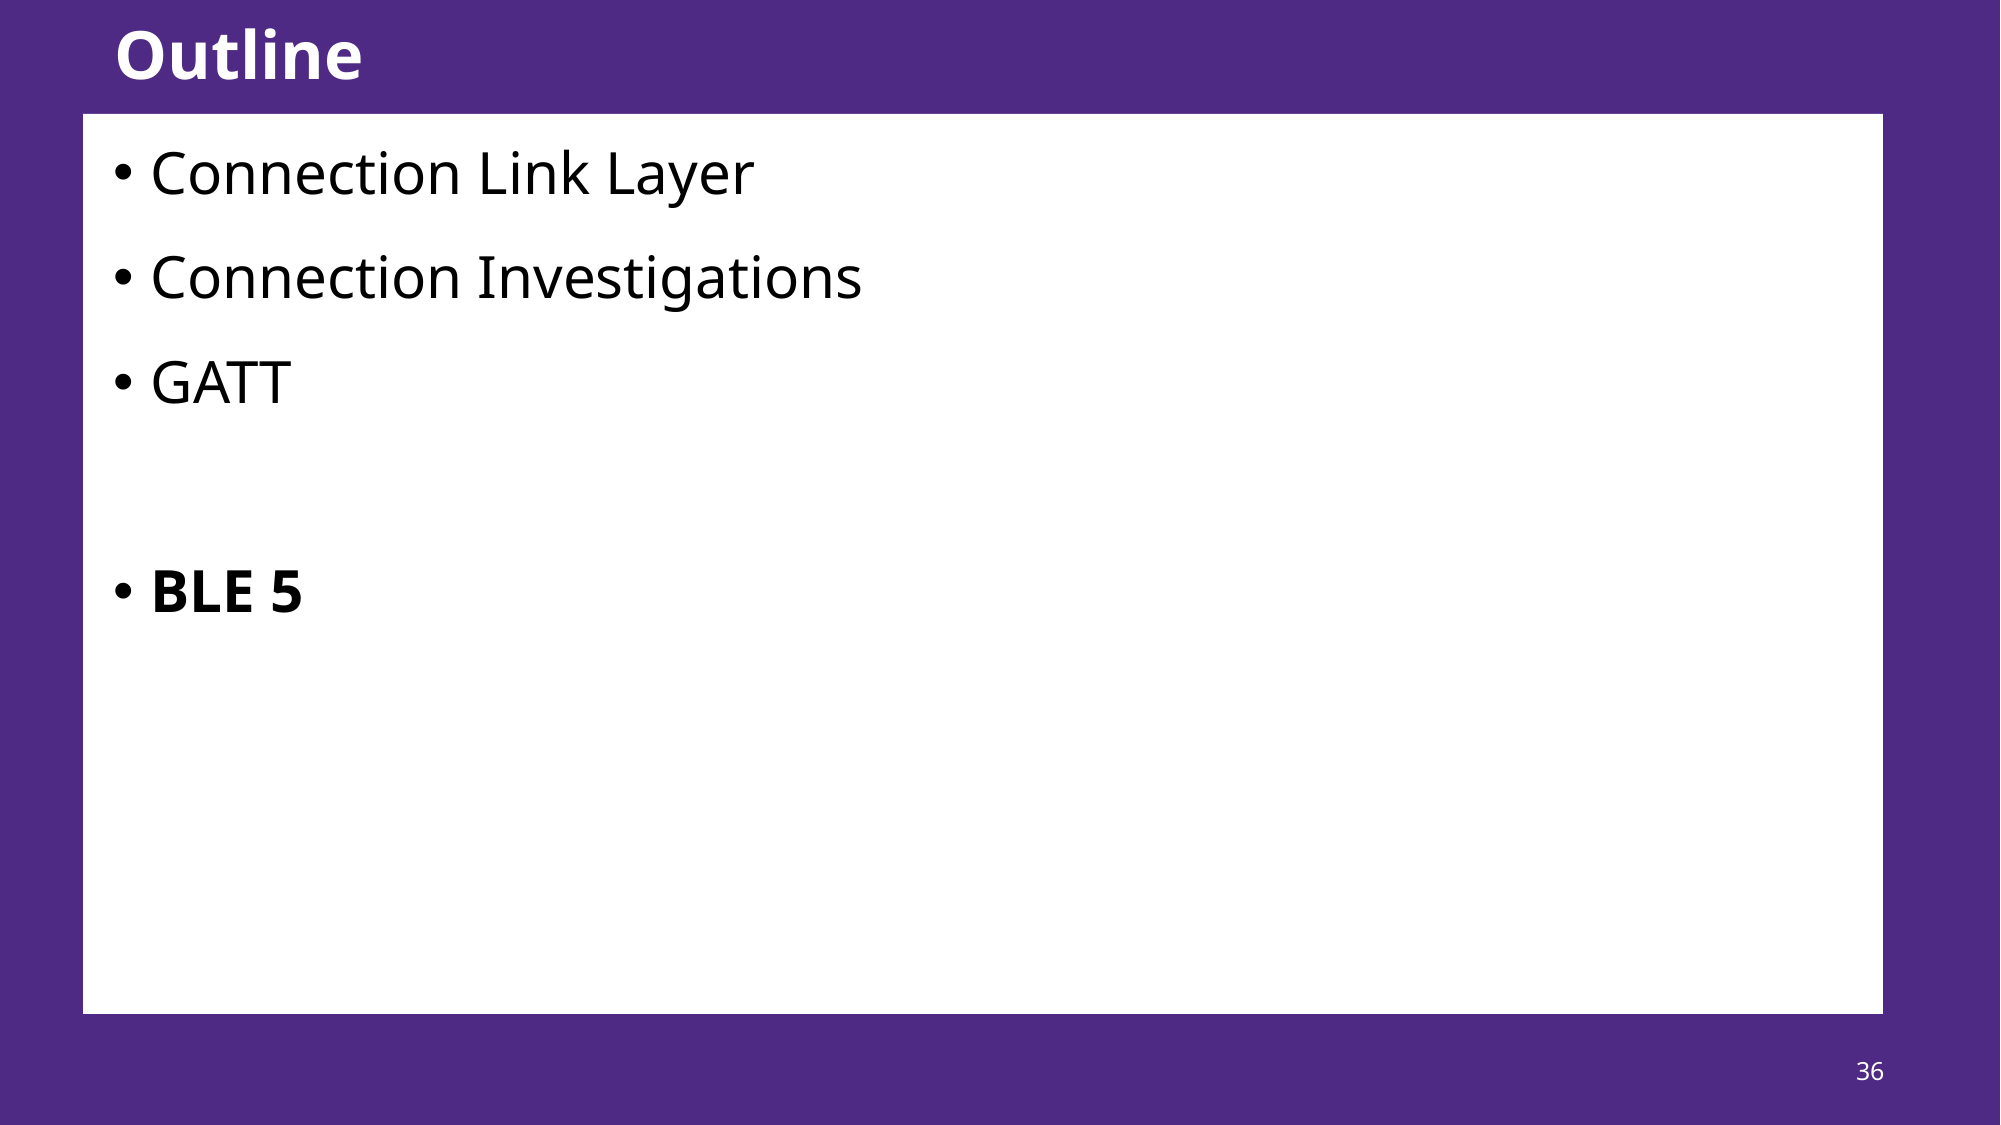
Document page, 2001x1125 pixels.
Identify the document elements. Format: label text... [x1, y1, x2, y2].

title Outline [99, 1, 1900, 114]
slide_number 36 [1749, 1042, 1900, 1103]
list Connection Link Layer Connection Investigations GATT BLE 5 [83, 113, 1883, 1014]
